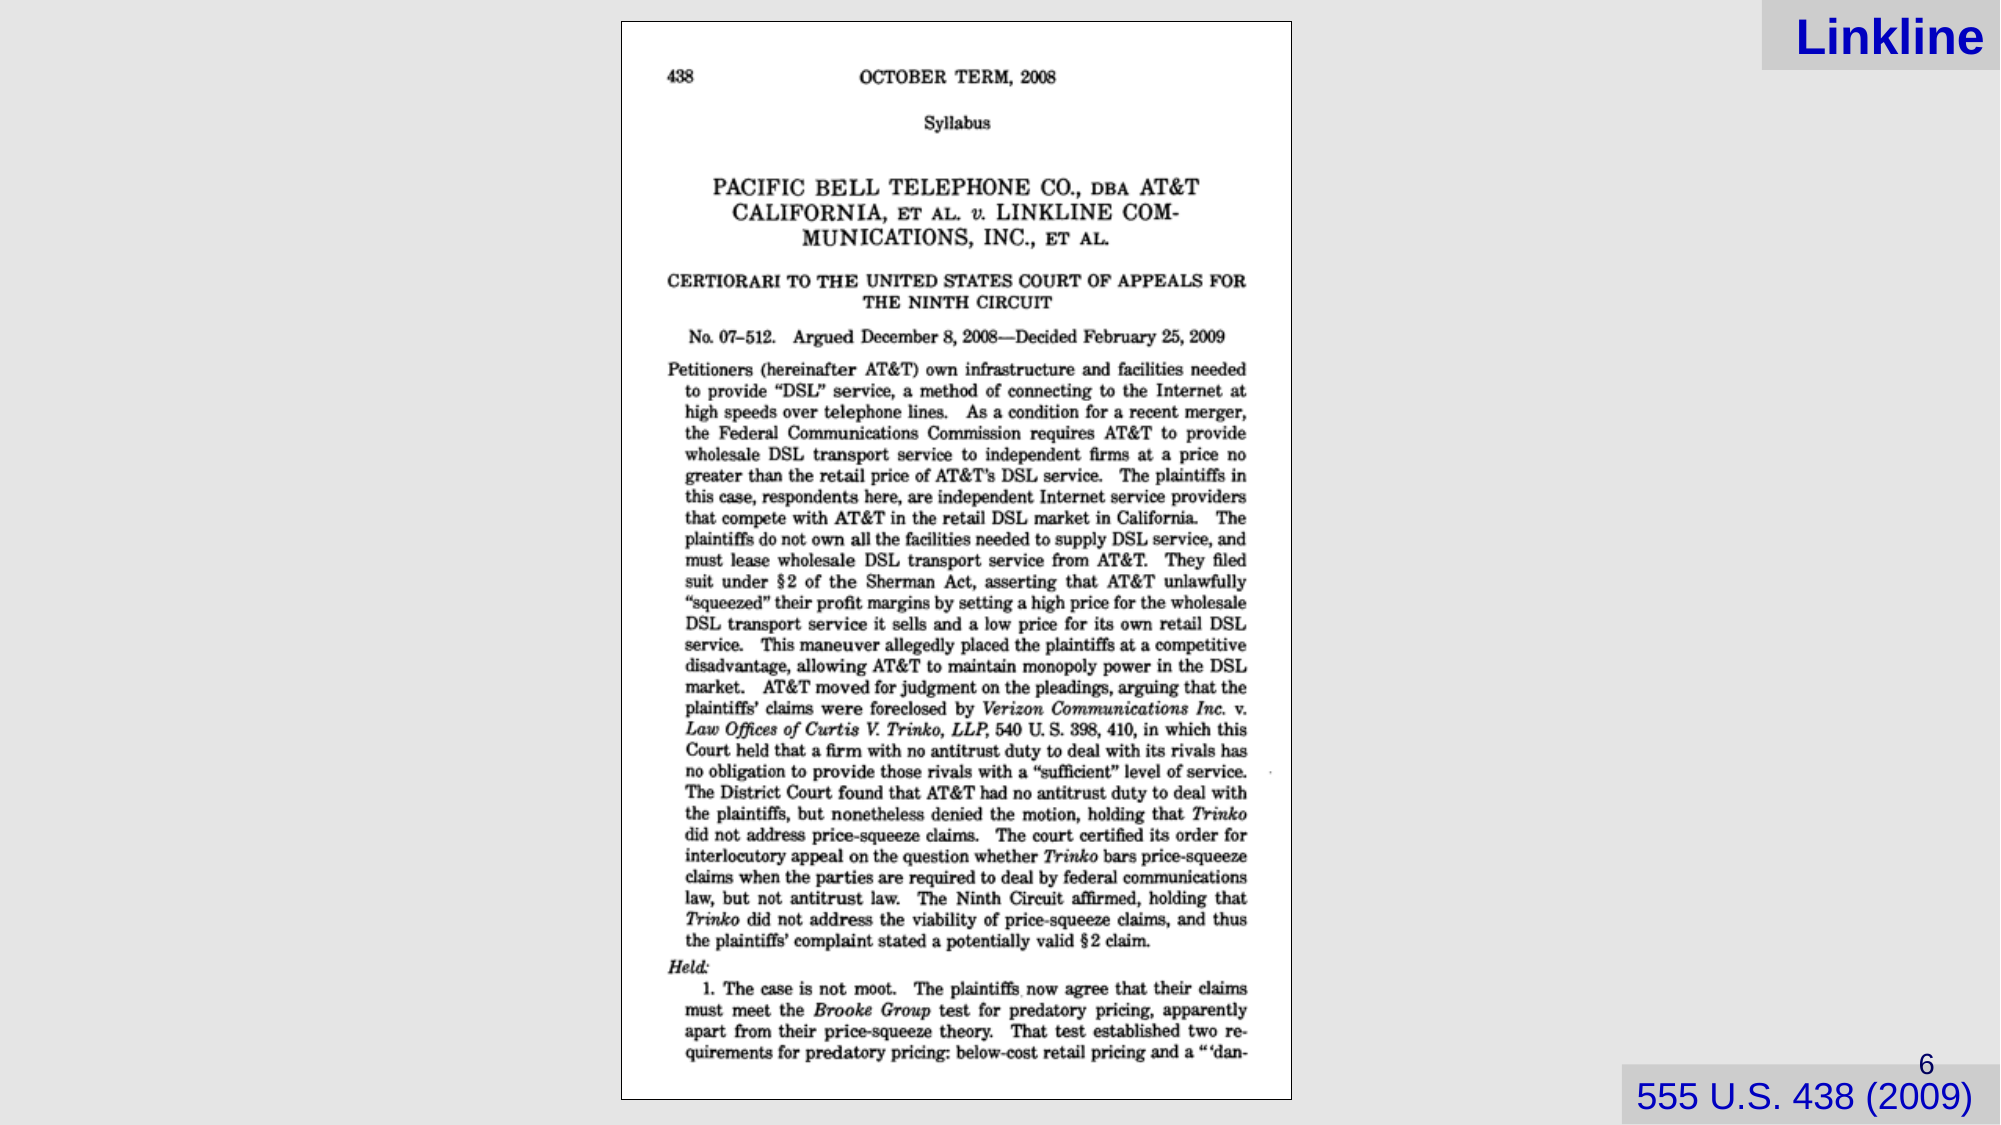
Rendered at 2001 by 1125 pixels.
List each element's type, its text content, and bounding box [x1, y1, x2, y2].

text_box 555 U.S. 438 (2009) [1621, 1064, 2000, 1125]
picture [621, 20, 1292, 1101]
title Linkline [1761, 0, 2000, 70]
slide_number 6 [1533, 1024, 1951, 1101]
